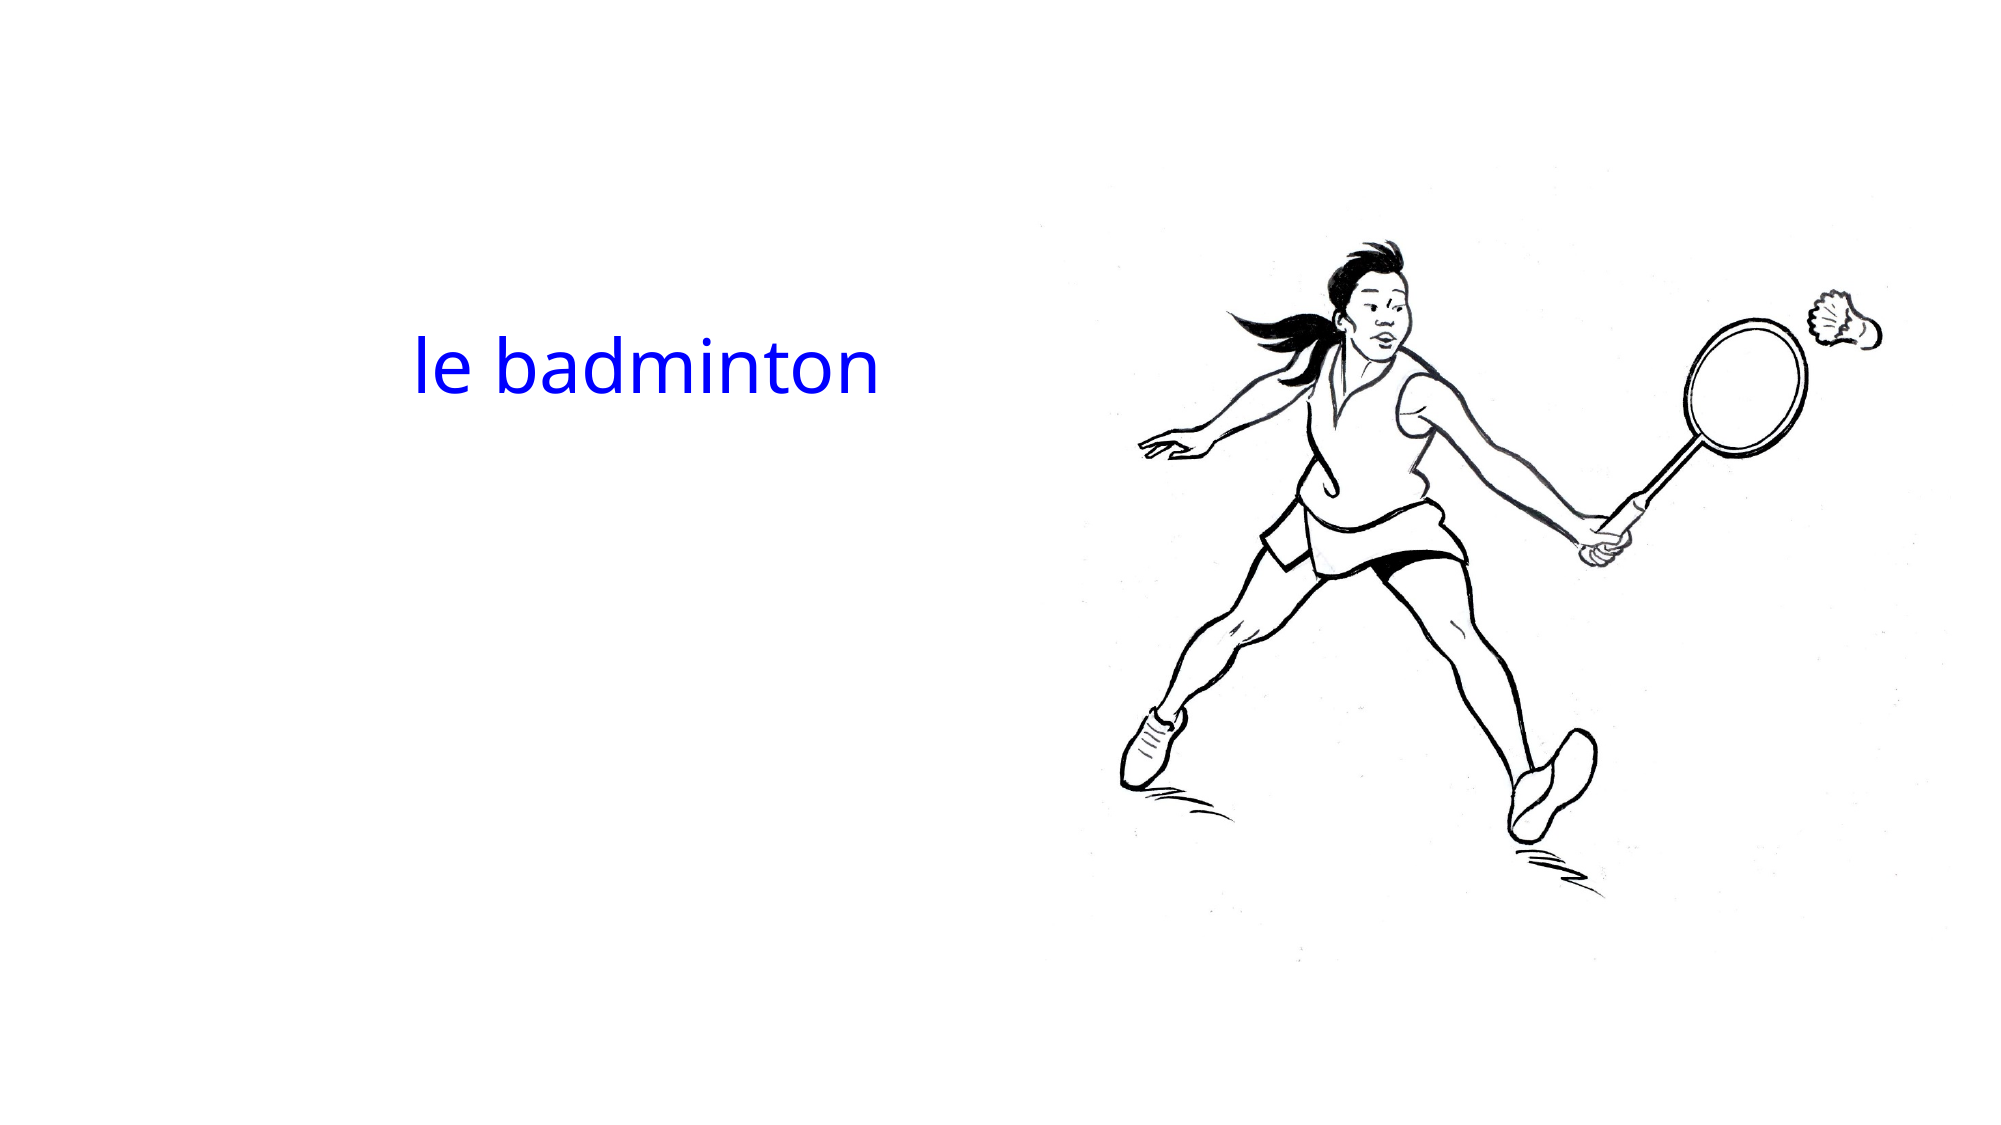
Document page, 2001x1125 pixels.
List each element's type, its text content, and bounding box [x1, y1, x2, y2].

picture [987, 161, 2000, 962]
list le badminton [324, 321, 970, 947]
